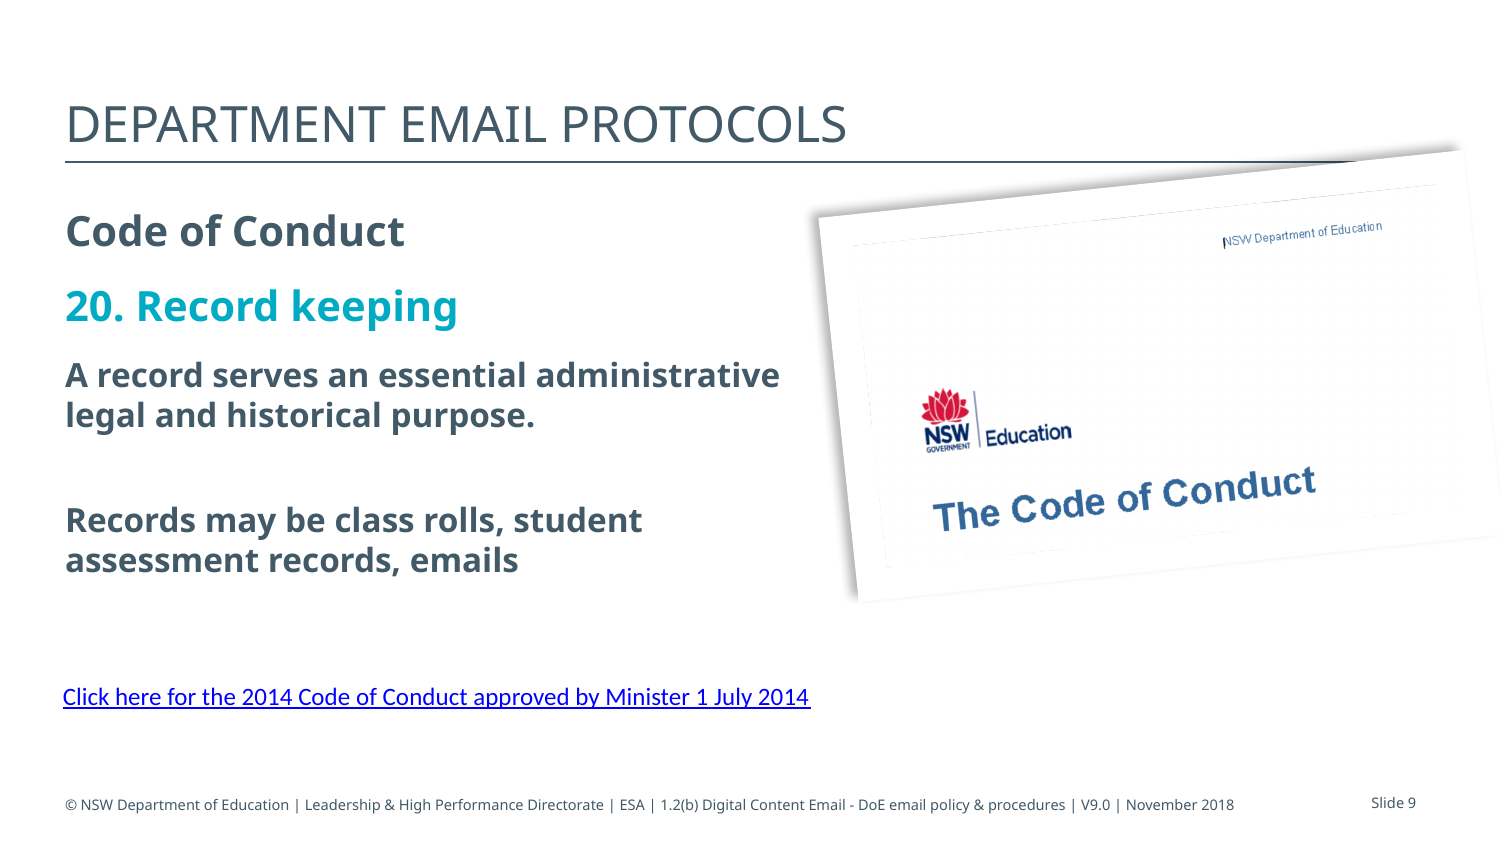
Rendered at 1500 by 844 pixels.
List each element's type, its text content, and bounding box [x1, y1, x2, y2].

list Code of Conduct 20. Record keeping A record serves an essential administrative legal and historical purpose. Records may be class rolls, student assessment records, emails [64, 196, 833, 623]
text_box Click here for the 2014 Code of Conduct approved by Minister 1 July 2014 [48, 673, 1419, 719]
picture [853, 185, 1469, 567]
footer © NSW Department of Education | Leadership & High Performance Directorate | ESA | 1.2(b) Digital Content Email - DoE email policy & procedures | V9.0 | November 2018 [64, 776, 1341, 821]
slide_number Slide 9 [1352, 776, 1436, 822]
title Department email protocols [64, 43, 1424, 161]
